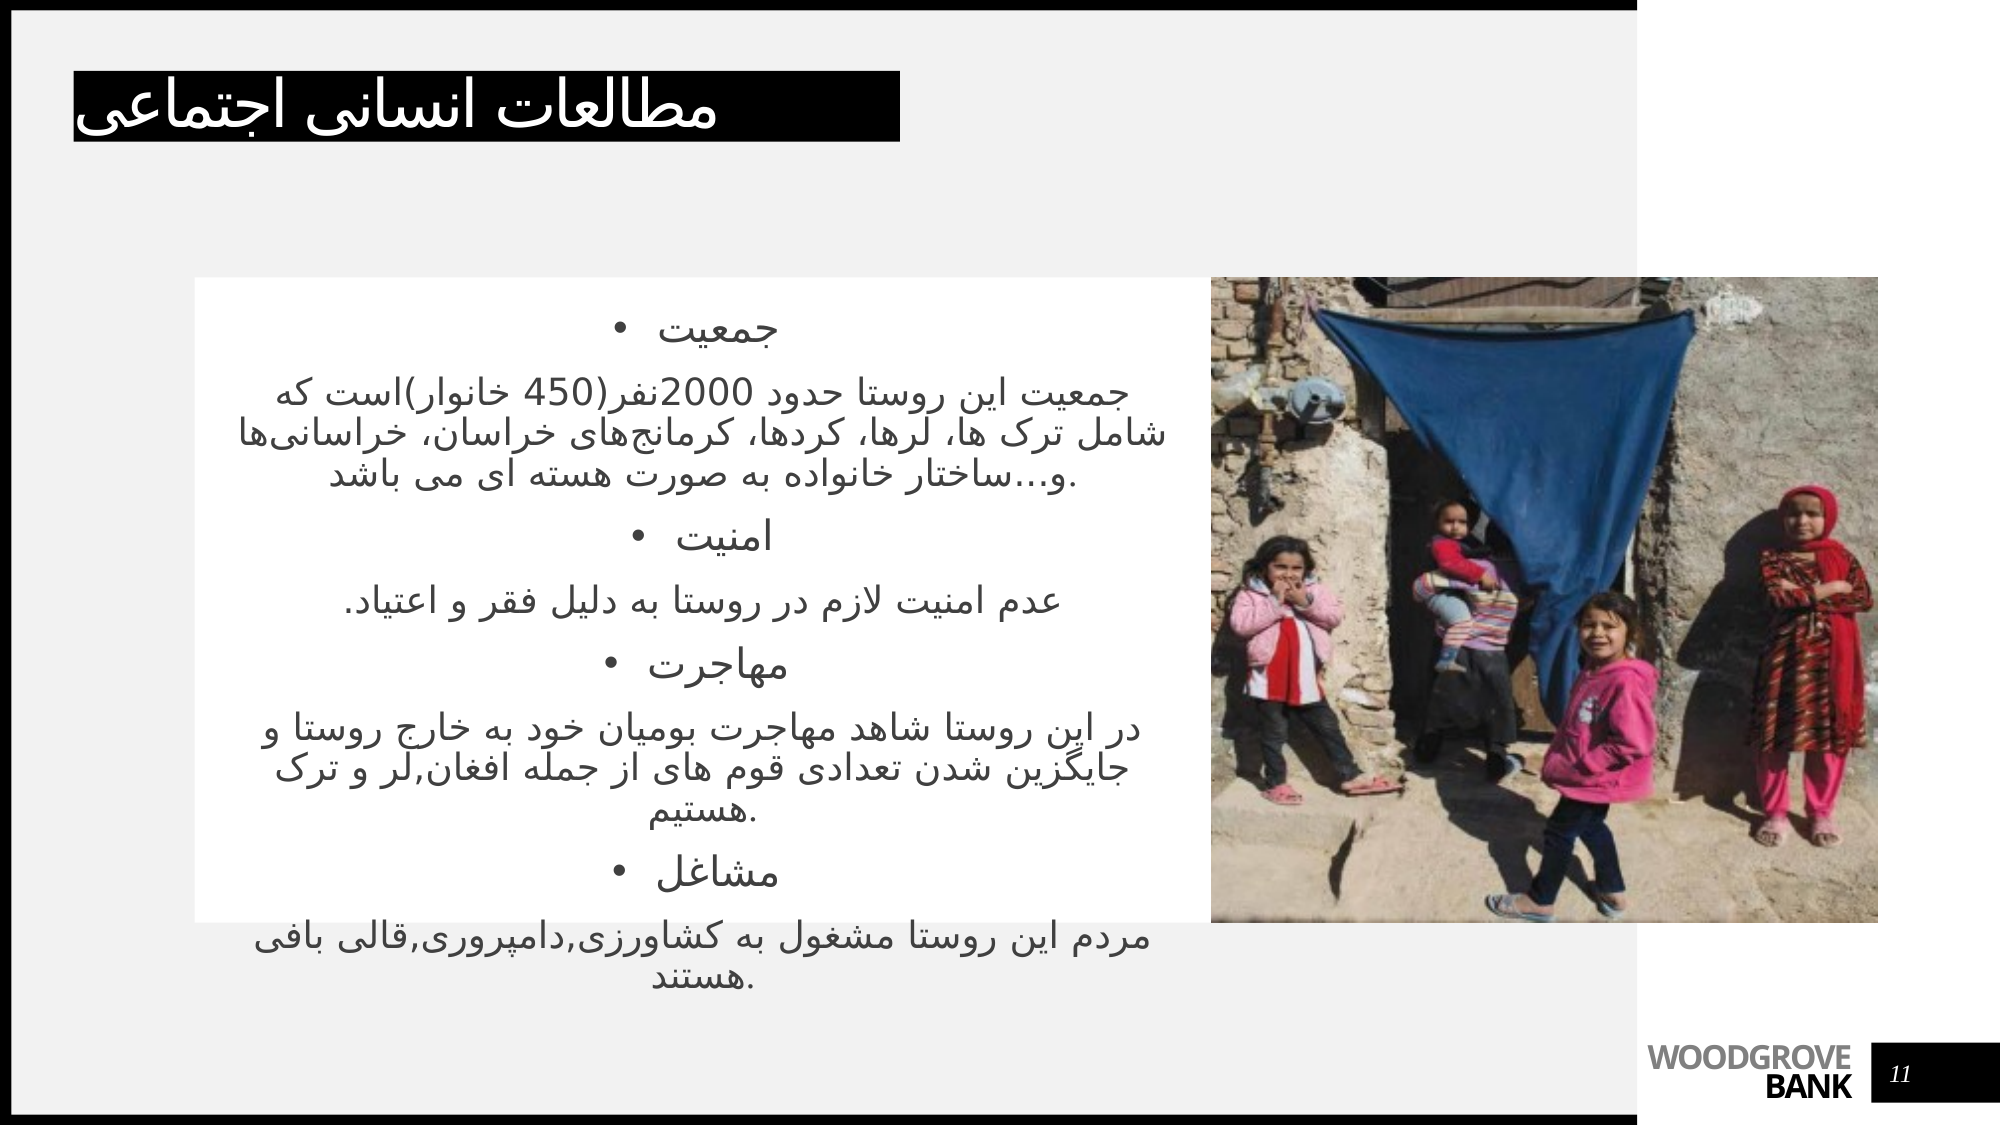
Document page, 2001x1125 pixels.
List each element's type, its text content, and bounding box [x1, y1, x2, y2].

slide_number 11 [1877, 1050, 1924, 1096]
list جمعیت جمعیت این روستا حدود 2000نفر(450 خانوار)است که شامل ترک ها، لرها، کردها، کرمانج‌های خراسان، خراسانی‌ها و...ساختار خانواده به صورت هسته ای می باشد. امنیت عدم امنیت لازم در روستا به دلیل فقر و اعتیاد. مهاجرت در این روستا شاهد مهاجرت بومیان خود به خارج روستا و جایگزین شدن تعدادی قوم های از جمله افغان,لر و ترک هستیم. مشاغل مردم این روستا مشغول به کشاورزی,دامپروری,قالی بافی هستند. [194, 277, 1211, 923]
title مطالعات انسانی اجتماعی [73, 70, 900, 142]
picture [1211, 277, 1878, 923]
